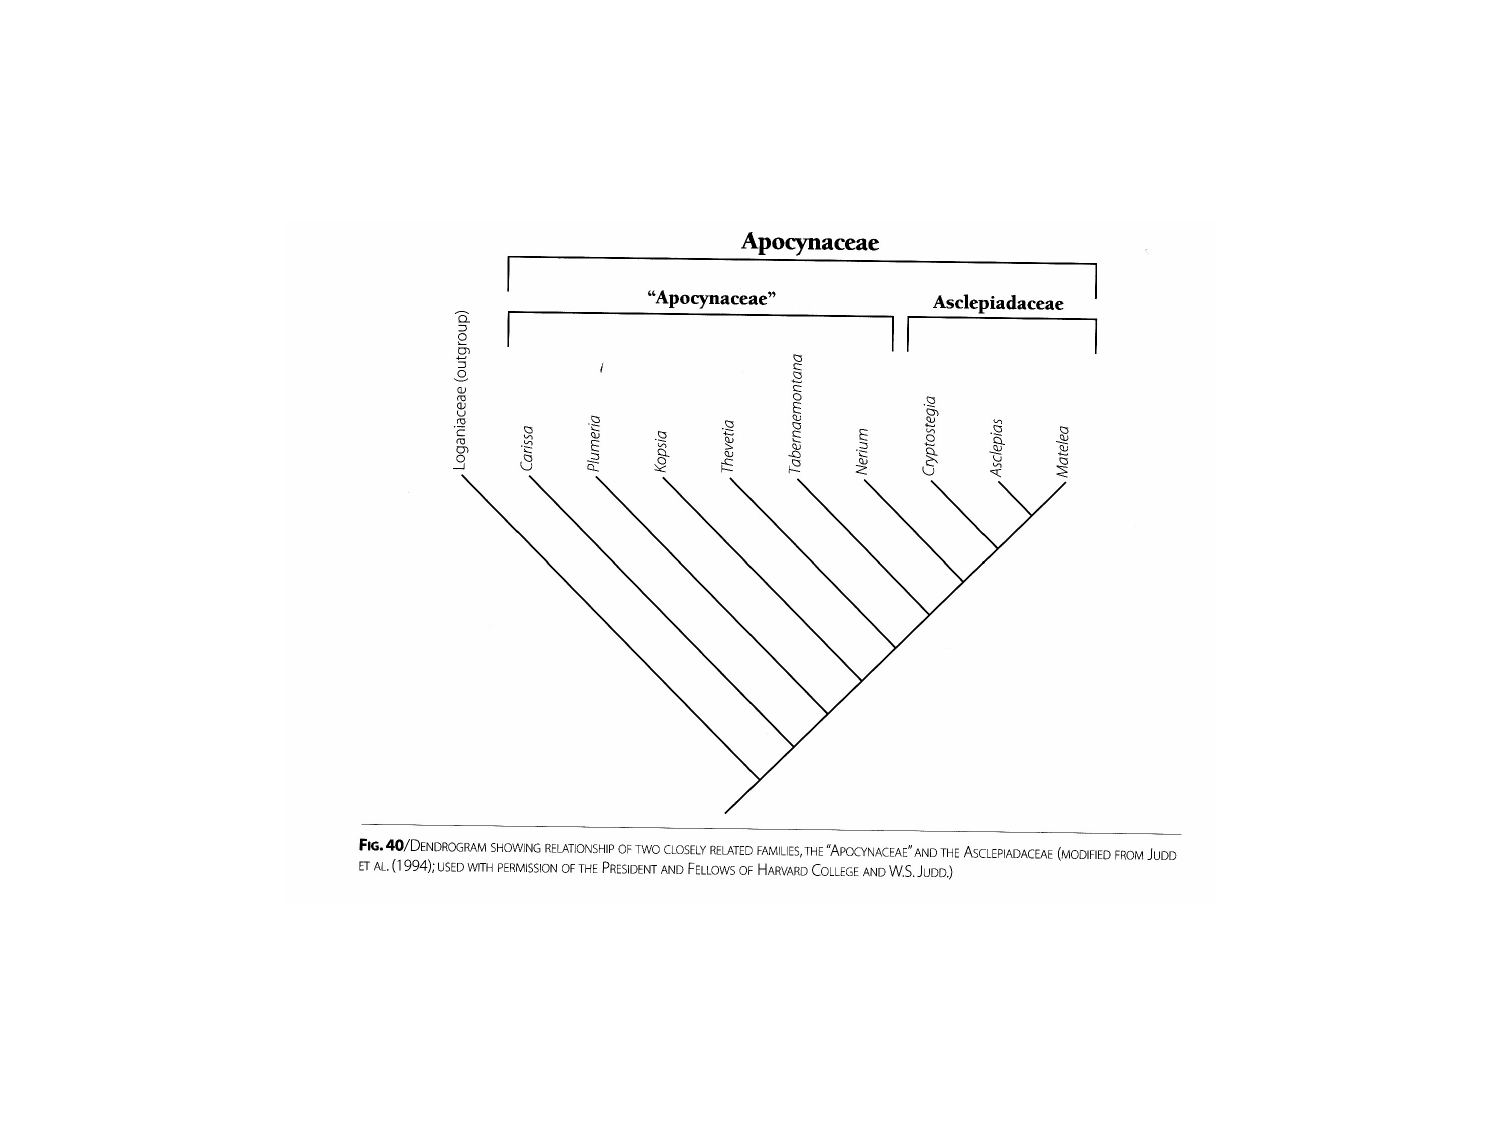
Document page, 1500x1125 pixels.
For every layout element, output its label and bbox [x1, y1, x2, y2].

picture [284, 220, 1216, 905]
